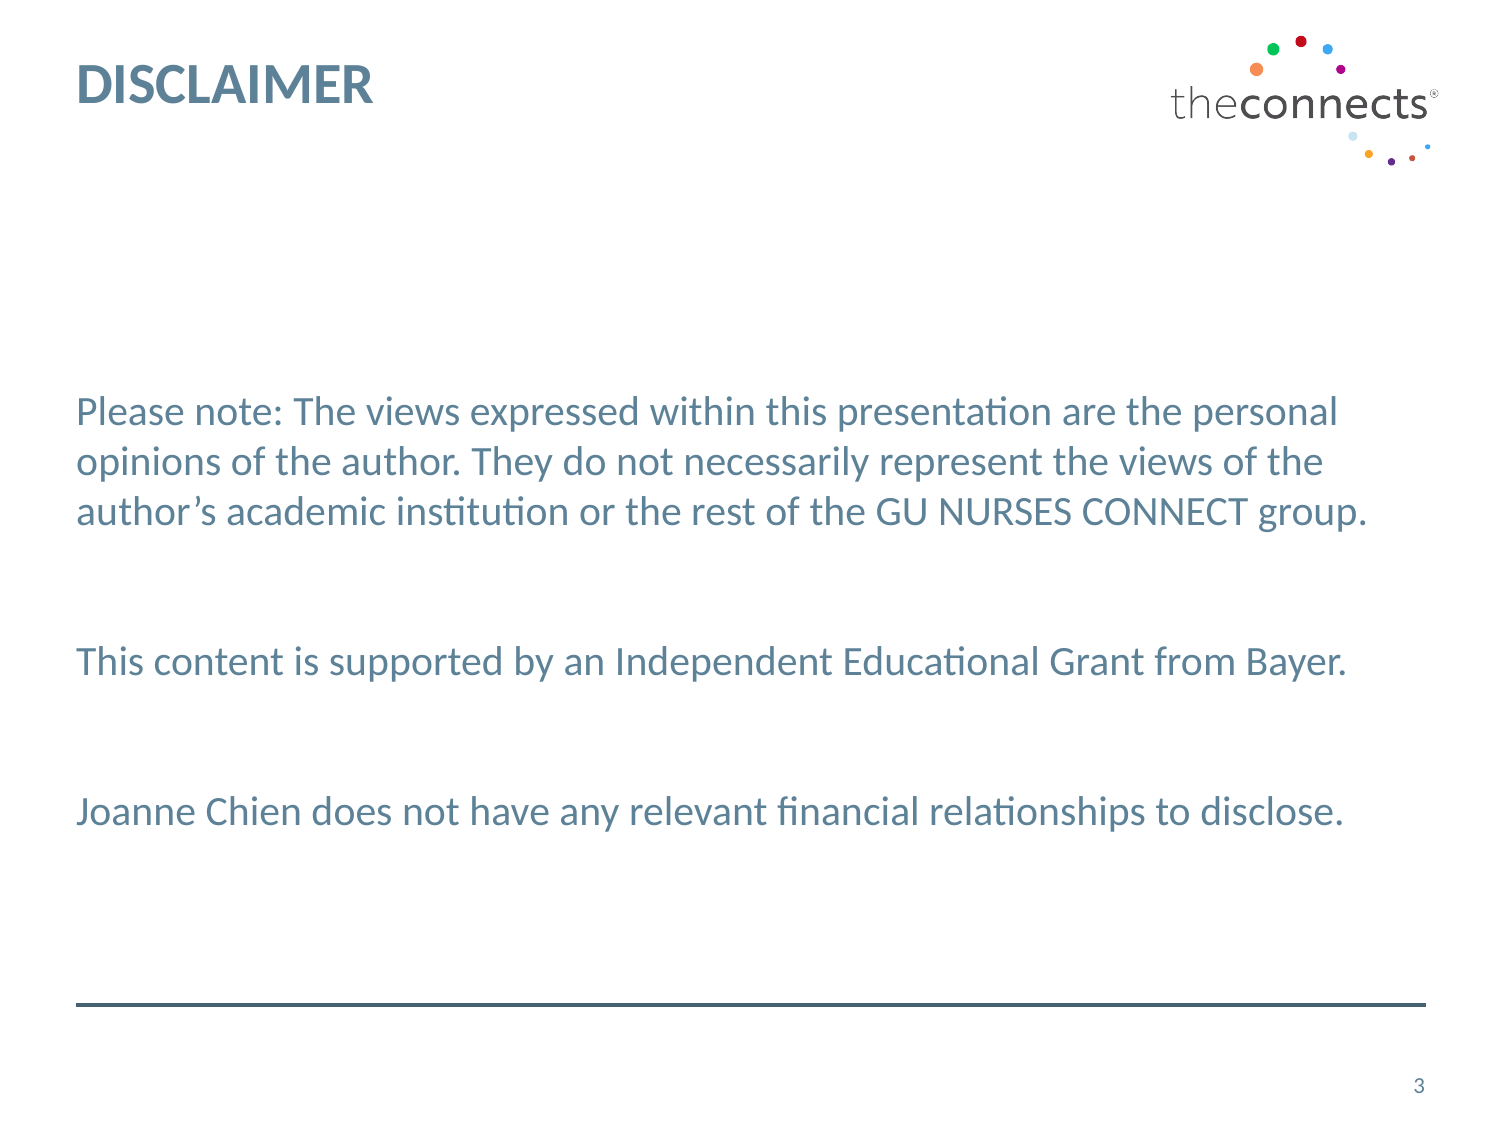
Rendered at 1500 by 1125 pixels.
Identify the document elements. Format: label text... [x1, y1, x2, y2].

slide_number 3 [1328, 1054, 1425, 1115]
title DISCLAIMER [76, 40, 1152, 173]
picture [1158, 23, 1451, 178]
list Please note: The views expressed within this presentation are the personal opinions of the author. They do not necessarily represent the views of the author’s academic institution or the rest of the GU NURSES CONNECT group. This content is supported by an Independent Educational Grant from Bayer. Joanne Chien does not have any relevant financial relationships to disclose. [76, 233, 1426, 977]
